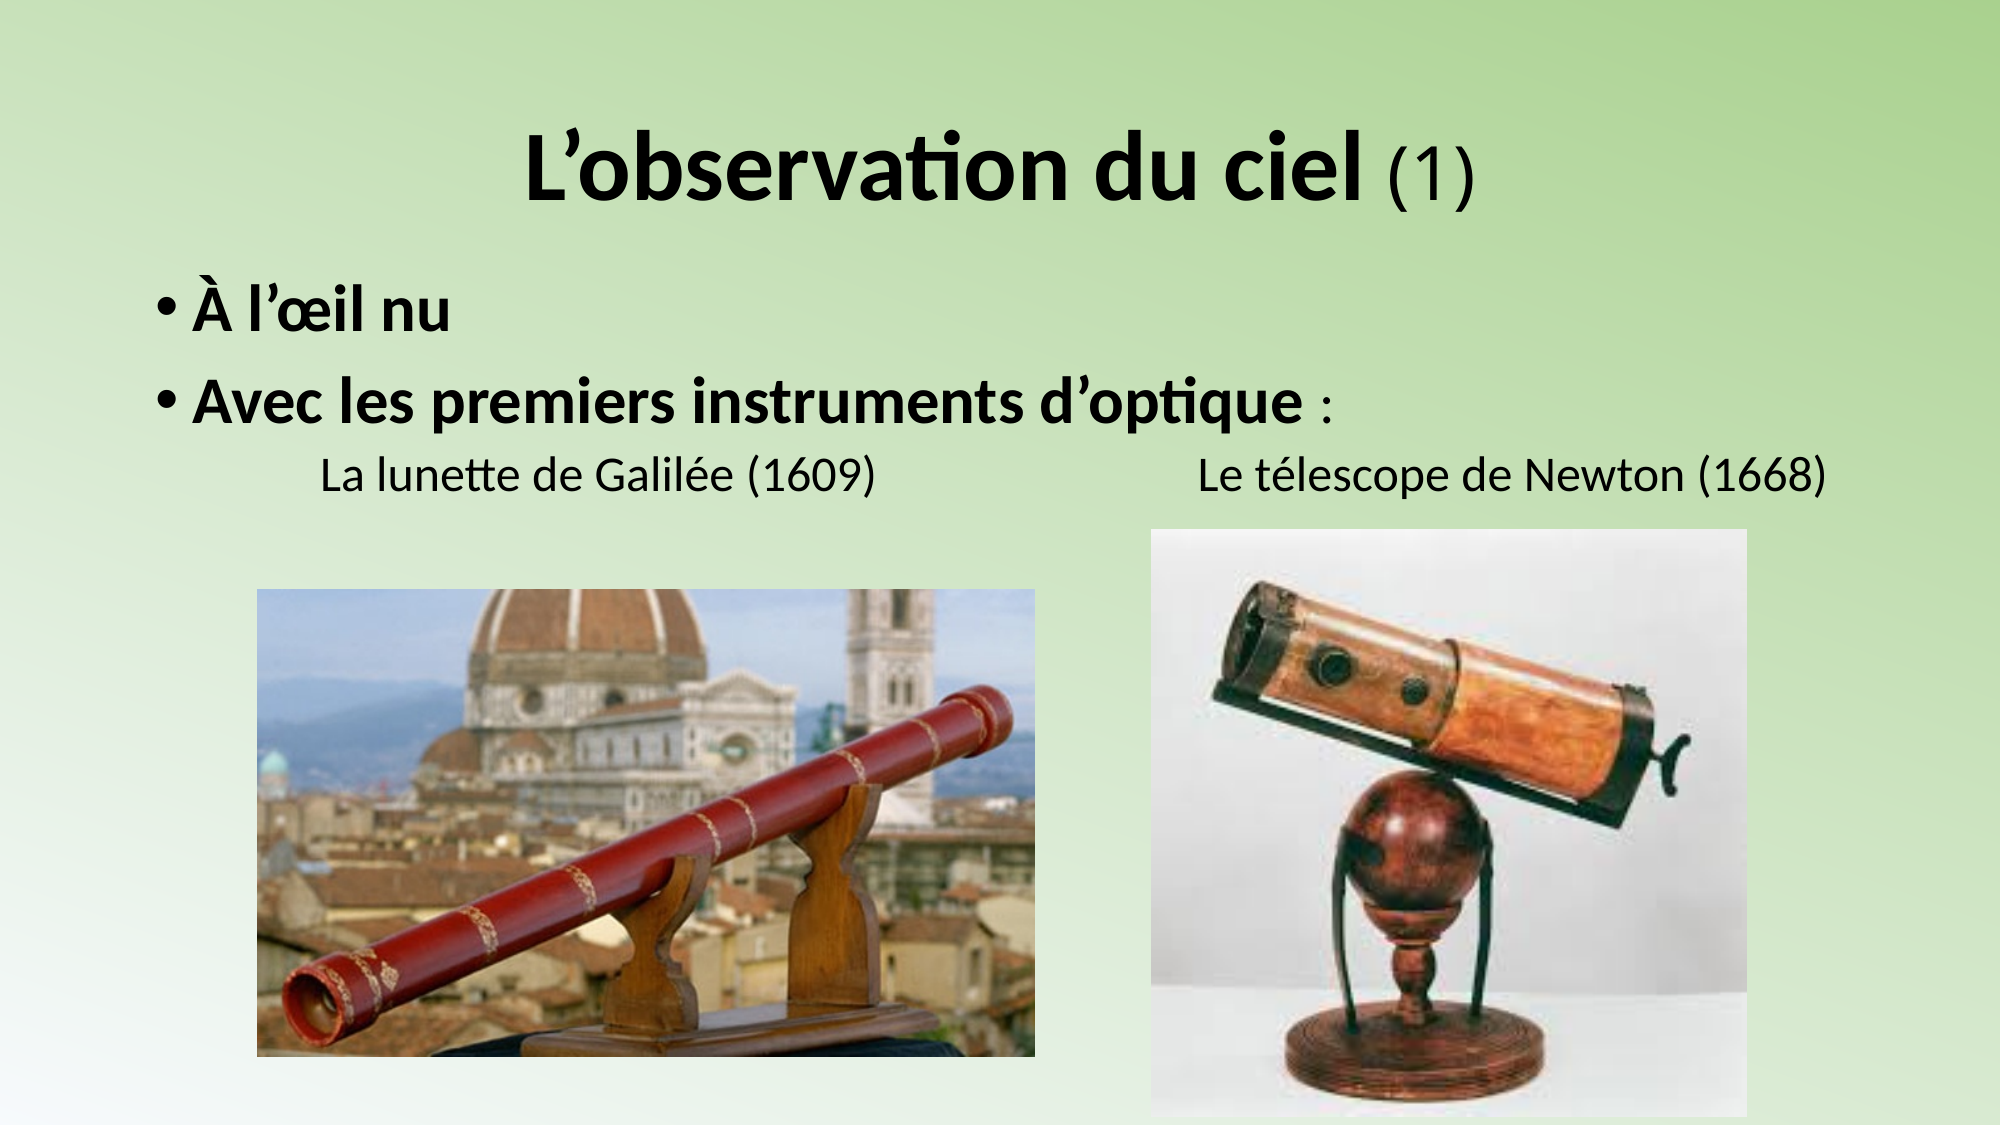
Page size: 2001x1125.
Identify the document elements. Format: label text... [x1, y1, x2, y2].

list À l’œil nu Avec les premiers instruments d’optique : La lunette de Galilée (1609) Le télescope de Newton (1668) [140, 265, 1866, 1125]
picture [1151, 529, 1748, 1117]
picture [257, 589, 1035, 1057]
title L’observation du ciel (1) [137, 59, 1863, 278]
